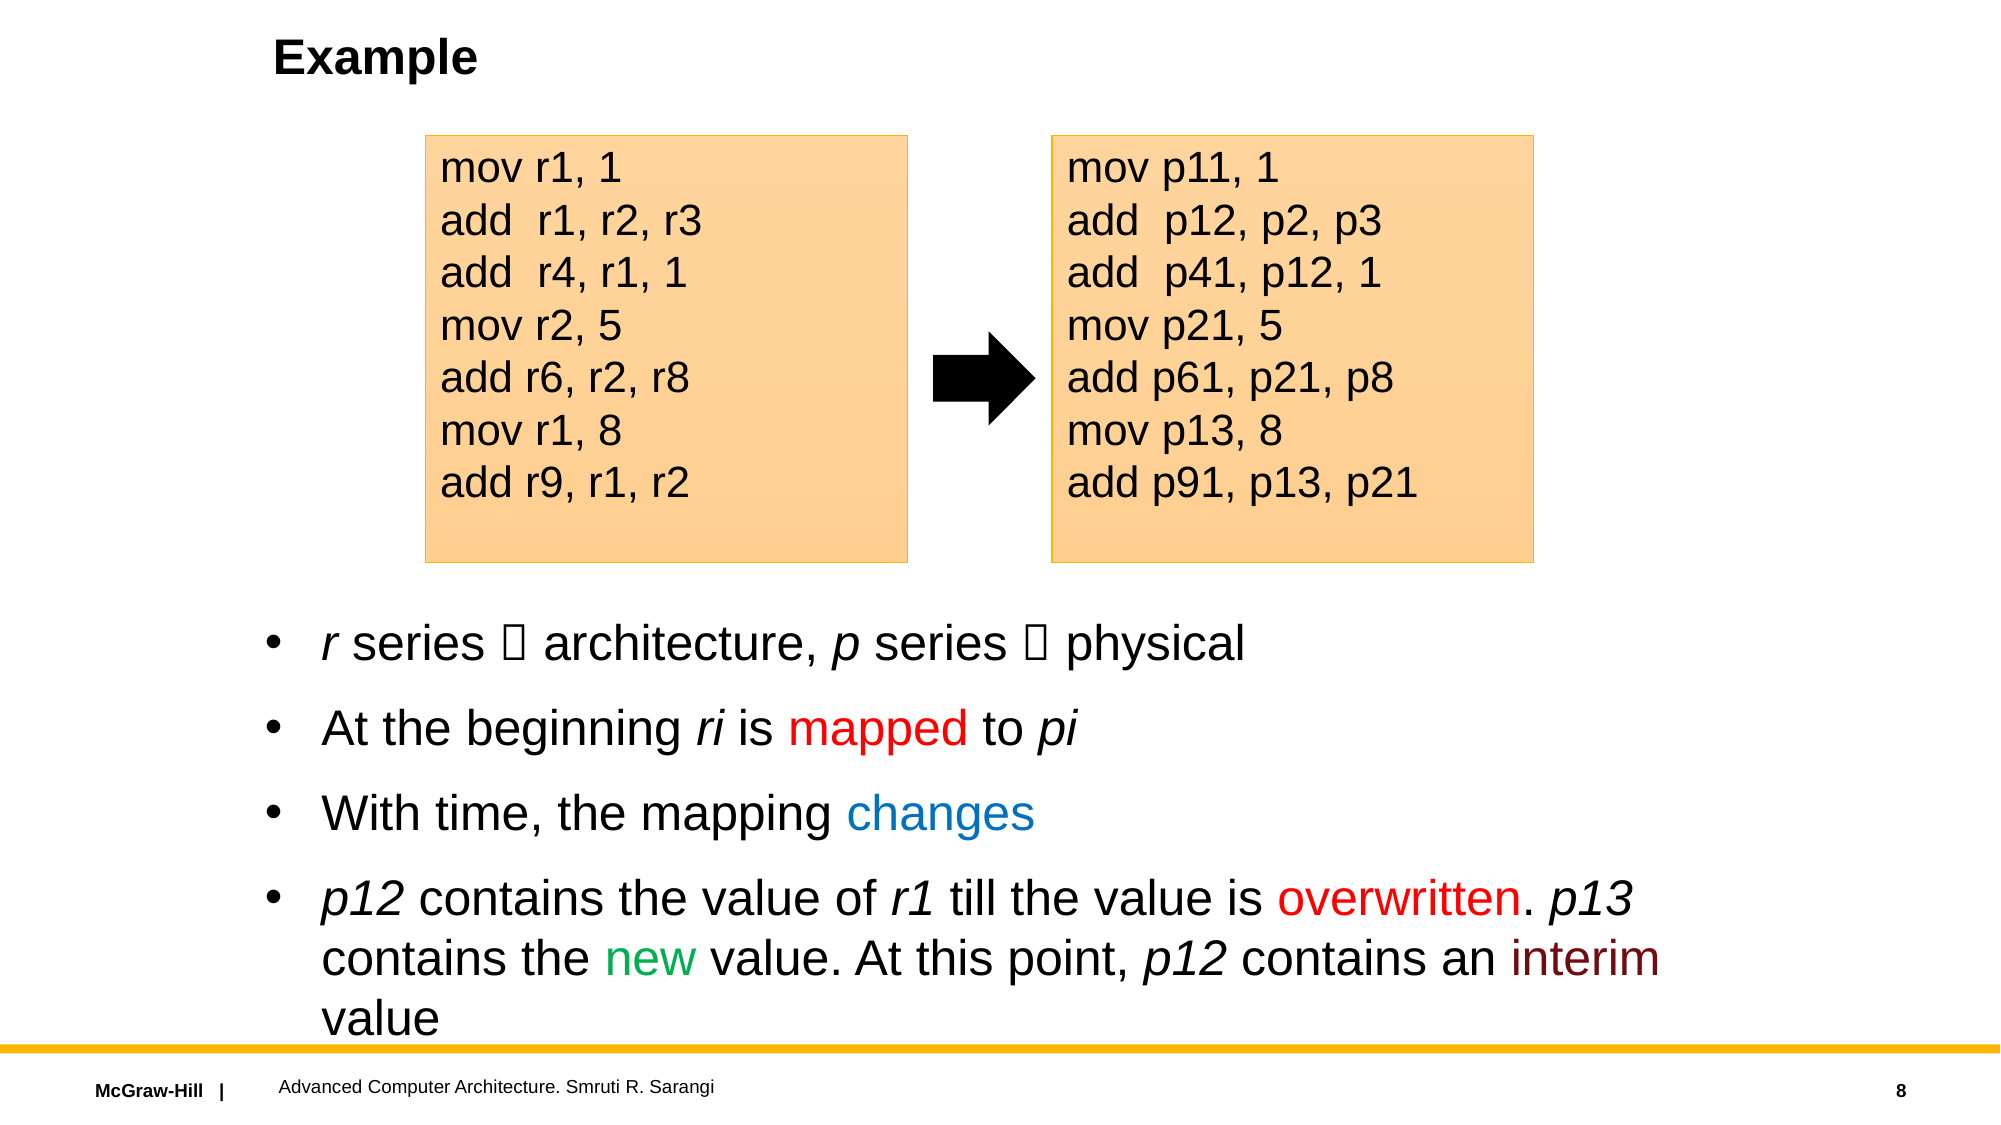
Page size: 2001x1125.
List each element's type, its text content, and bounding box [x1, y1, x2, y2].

footer Advanced Computer Architecture. Smruti R. Sarangi [263, 1067, 1464, 1105]
text_box [933, 331, 1036, 426]
list r series  architecture, p series  physical At the beginning ri is mapped to pi With time, the mapping changes p12 contains the value of r1 till the value is overwritten. p13 contains the new value. At this point, p12 contains an interim value [249, 603, 1727, 990]
text_box mov r1, 1 add r1, r2, r3 add r4, r1, 1 mov r2, 5 add r6, r2, r8 mov r1, 8 add r9, r1, r2 [425, 135, 908, 563]
title Example [257, 23, 1552, 187]
text_box mov p11, 1 add p12, p2, p3 add p41, p12, 1 mov p21, 5 add p61, p21, p8 mov p13, 8 add p91, p13, p21 [1051, 135, 1534, 563]
slide_number 8 [1711, 1071, 1922, 1109]
